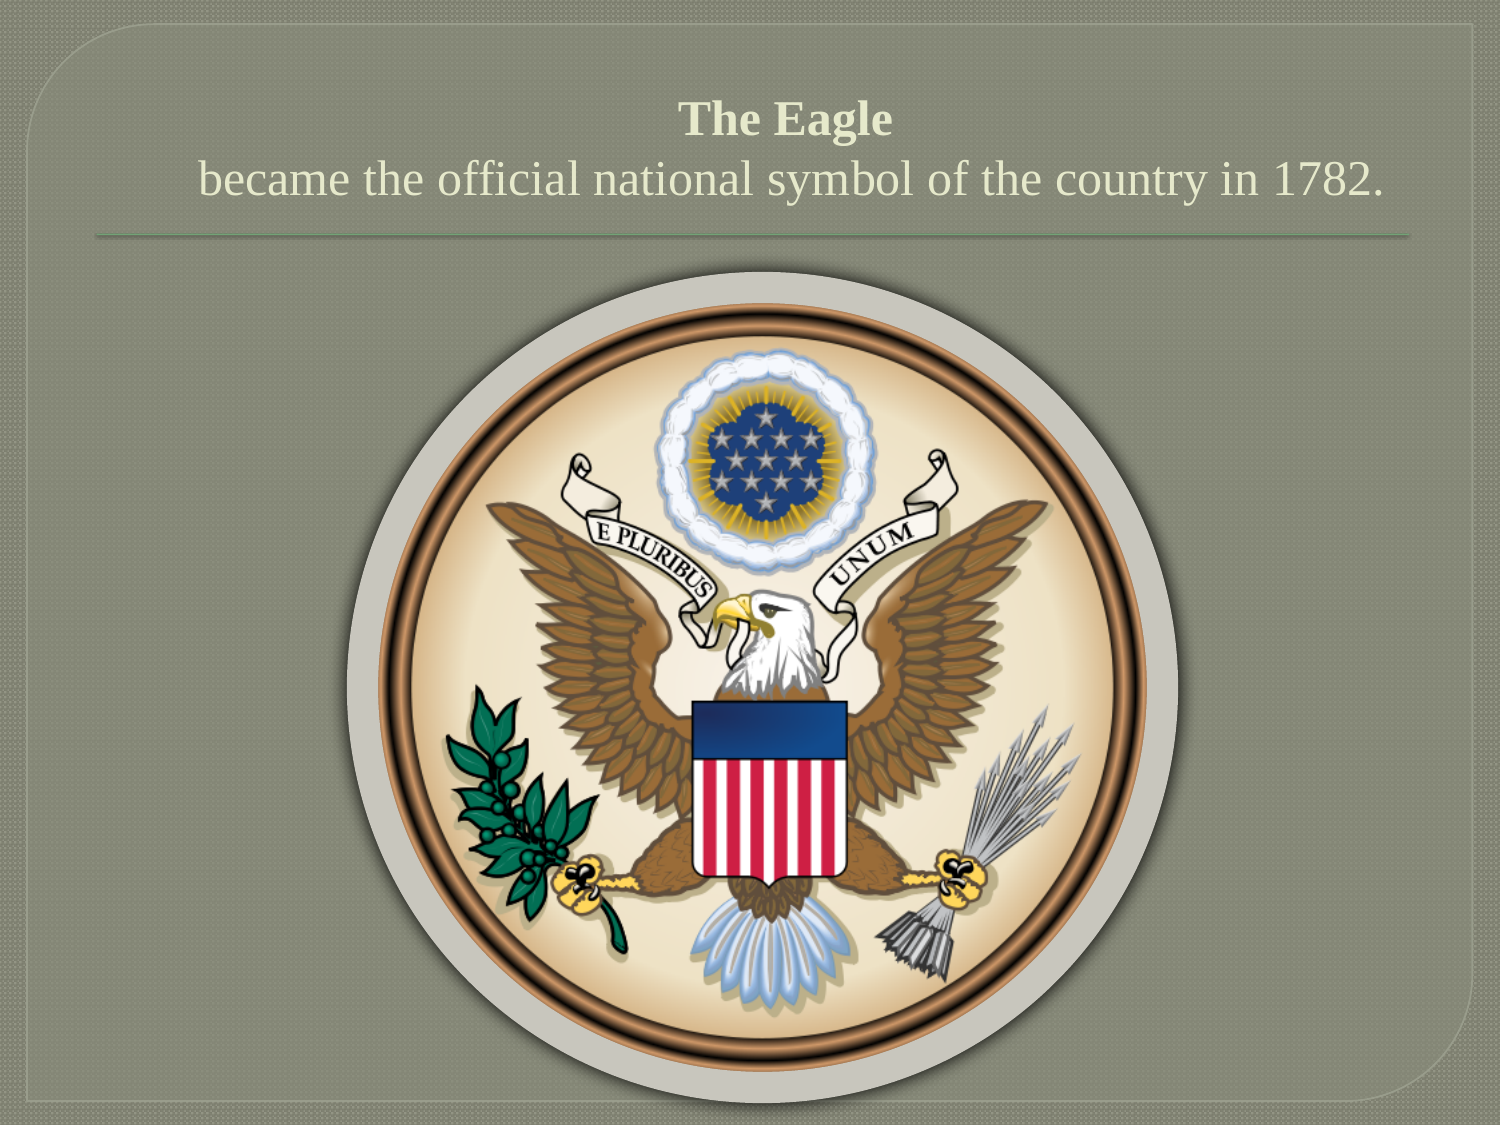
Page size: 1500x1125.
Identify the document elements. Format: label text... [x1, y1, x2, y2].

title The Eagle became the official national symbol of the country in 1782. [150, 75, 1425, 213]
picture [362, 287, 1163, 1088]
